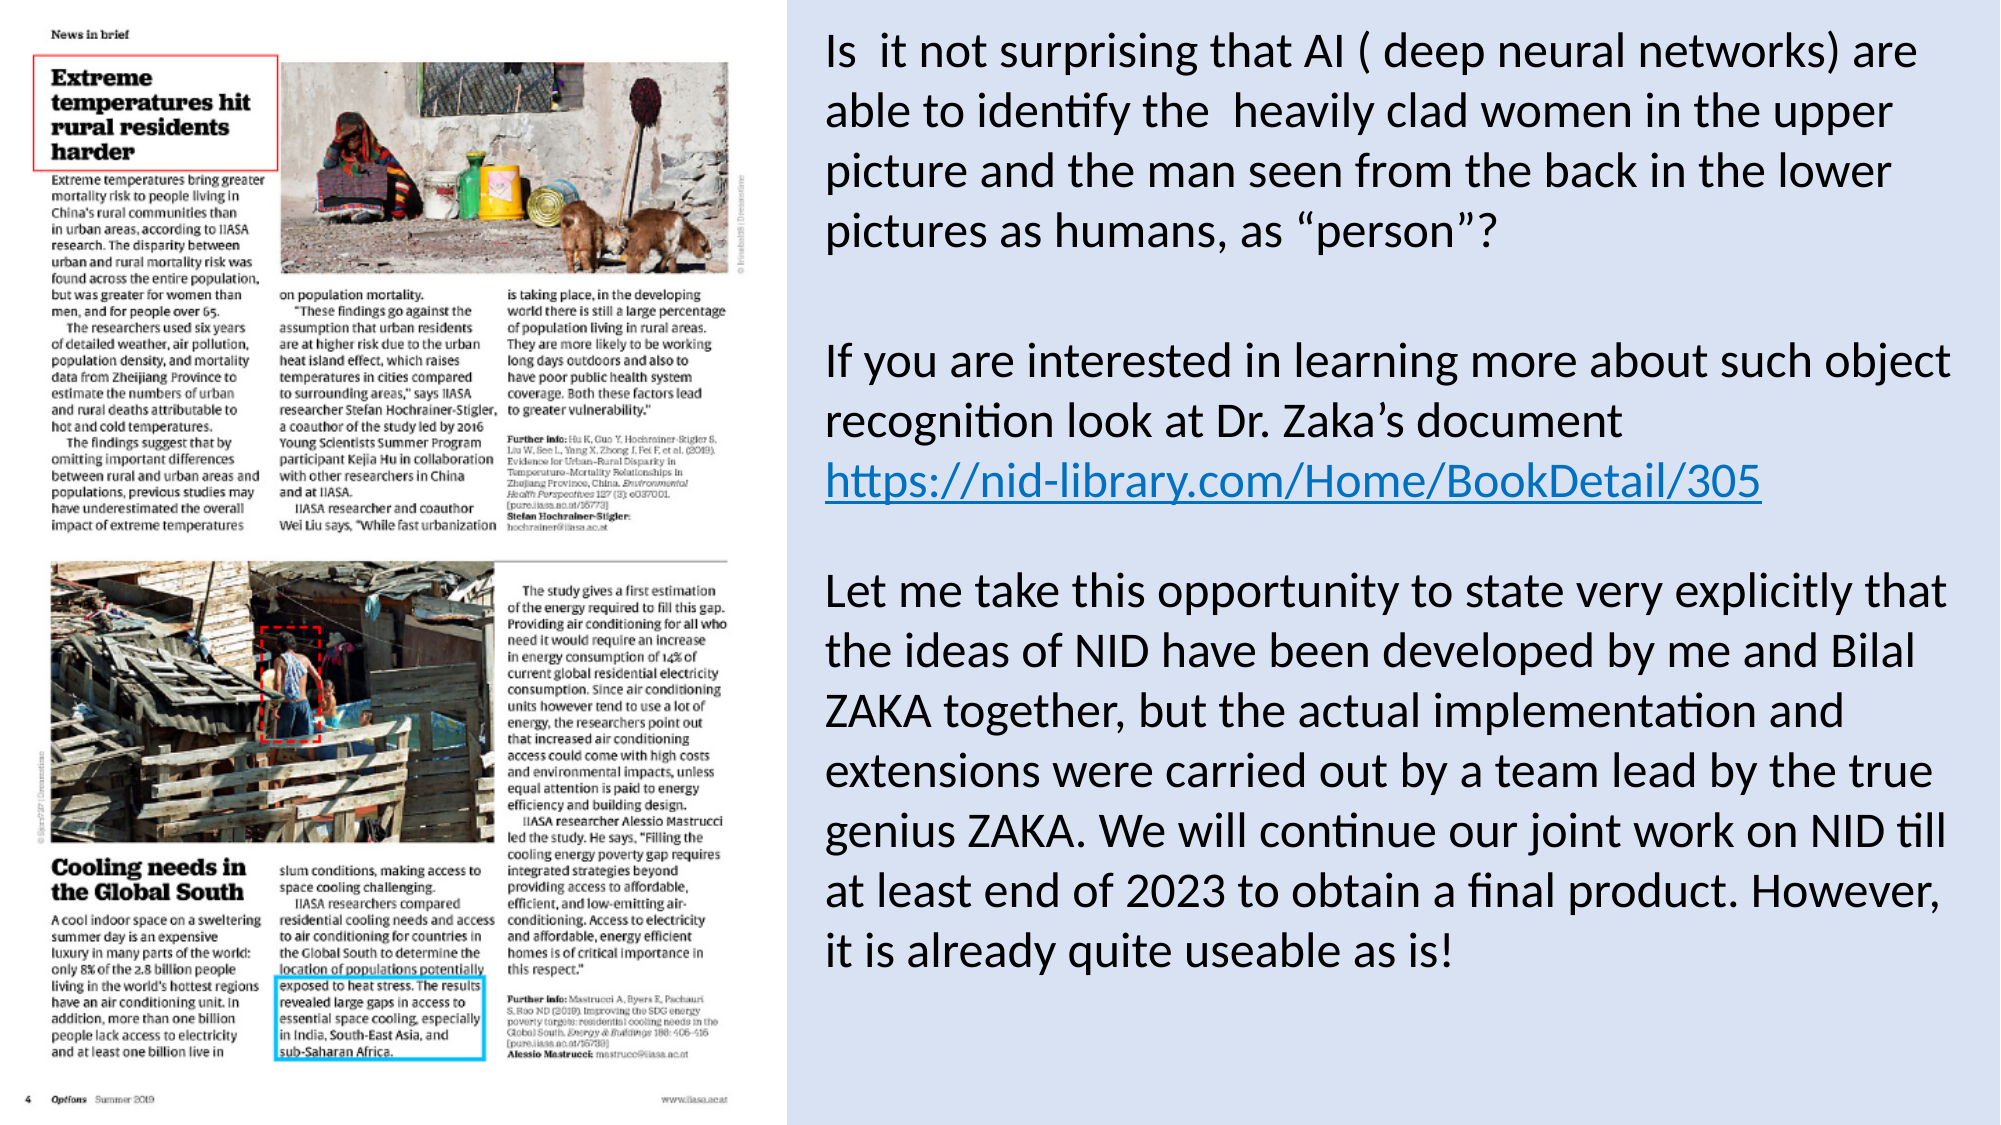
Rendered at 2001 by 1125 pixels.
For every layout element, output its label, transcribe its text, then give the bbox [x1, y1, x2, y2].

text_box Is it not surprising that AI ( deep neural networks) are able to identify the heavily clad women in the upper picture and the man seen from the back in the lower pictures as humans, as “person”? If you are interested in learning more about such object recognition look at Dr. Zaka’s document https://nid-library.com/Home/BookDetail/305 Let me take this opportunity to state very explicitly that the ideas of NID have been developed by me and Bilal ZAKA together, but the actual implementation and extensions were carried out by a team lead by the true genius ZAKA. We will continue our joint work on NID till at least end of 2023 to obtain a final product. However, it is already quite useable as is! [809, 10, 1969, 1125]
picture [0, 0, 787, 1125]
